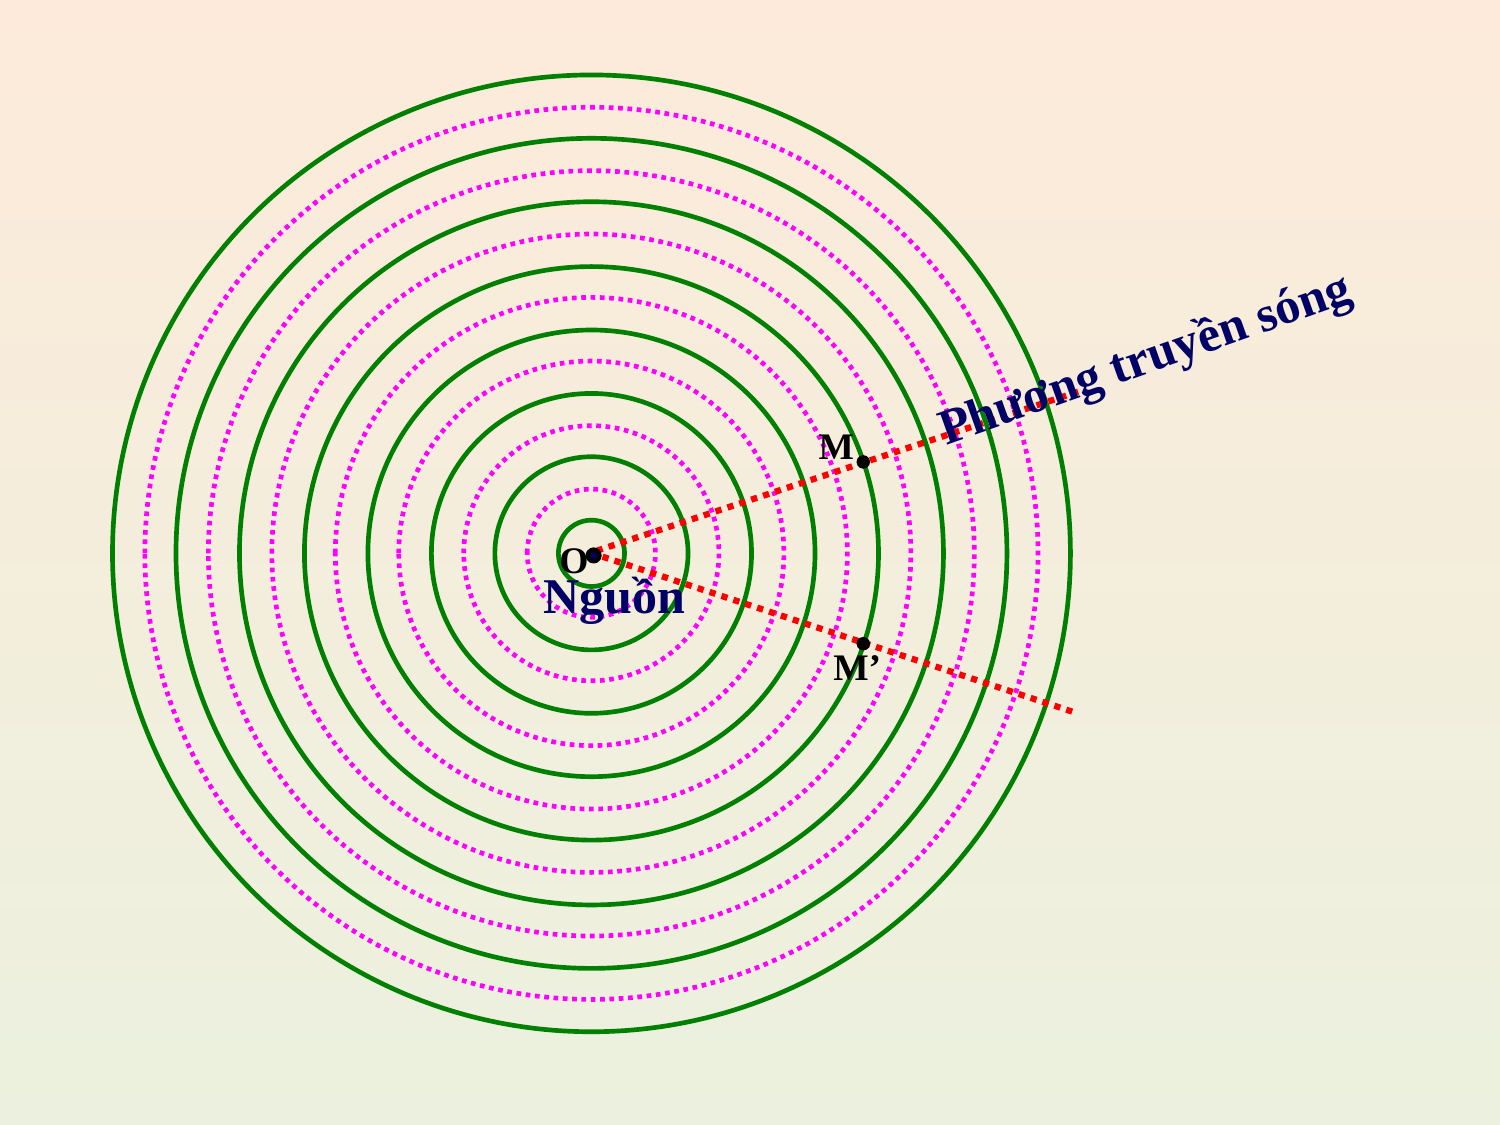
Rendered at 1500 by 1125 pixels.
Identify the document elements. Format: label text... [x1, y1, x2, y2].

text_box Phương truyền sóng [1082, 241, 1376, 416]
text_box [112, 74, 1079, 1032]
